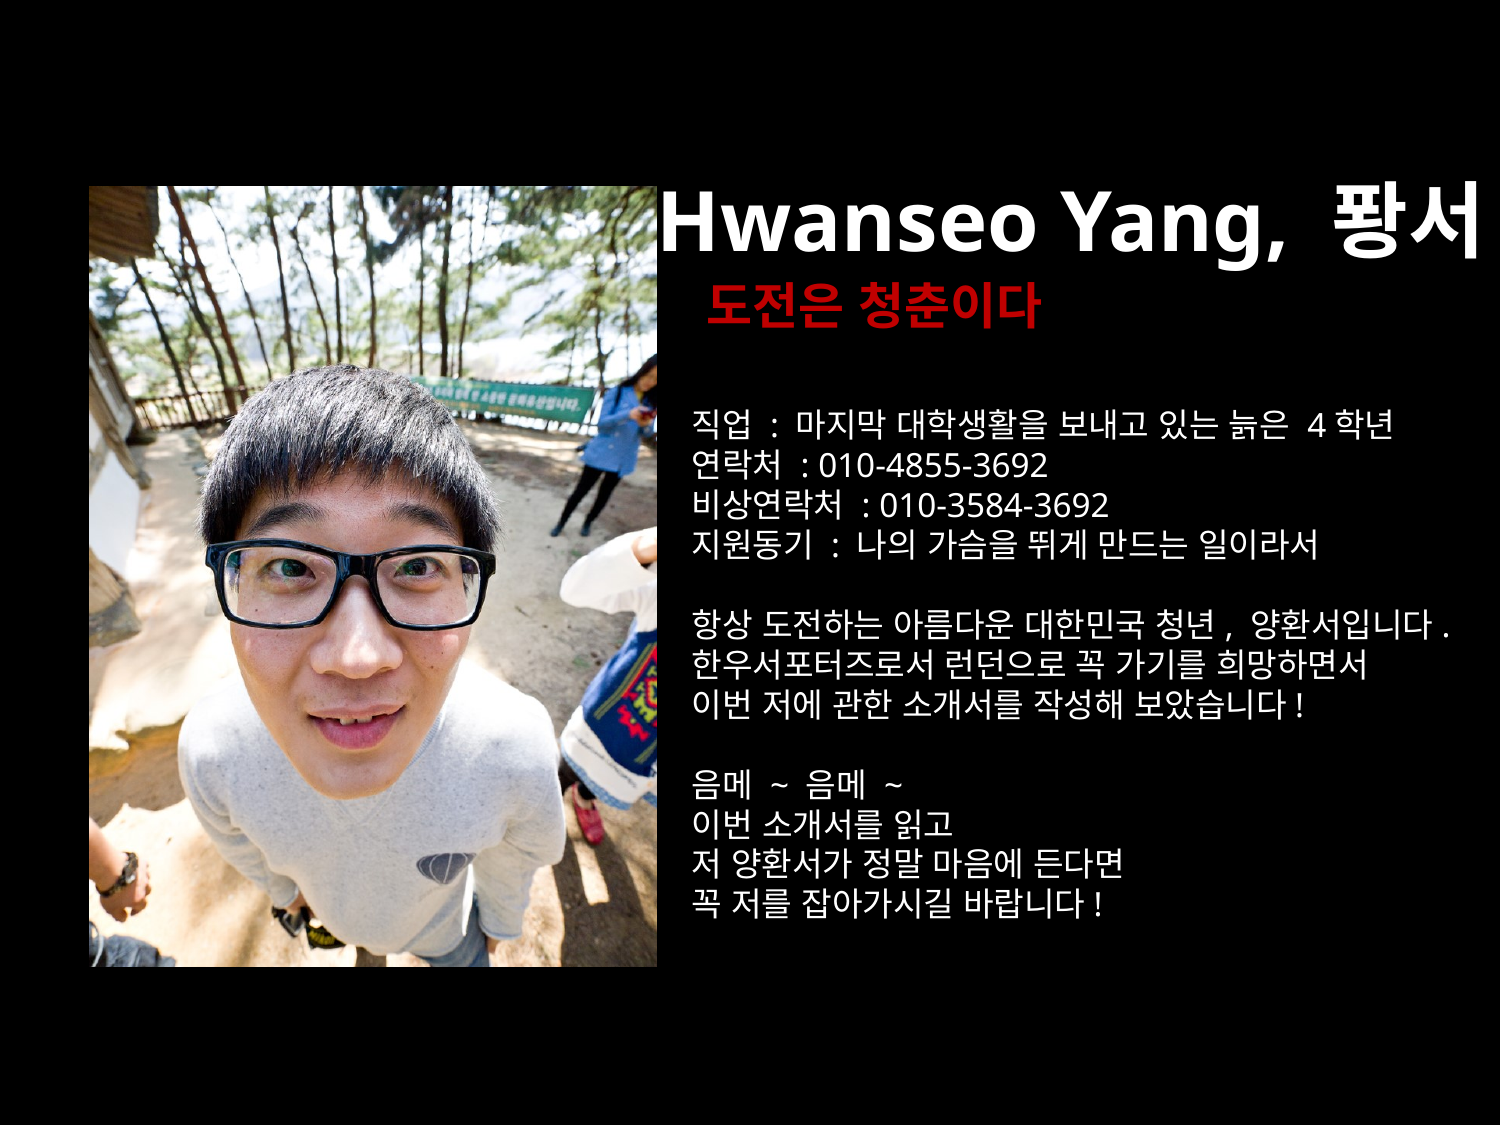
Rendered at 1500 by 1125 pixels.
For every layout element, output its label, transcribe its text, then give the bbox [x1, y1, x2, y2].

picture [89, 186, 658, 967]
text_box 도전은 청춘이다 [691, 267, 1294, 342]
text_box 직업 : 마지막 대학생활을 보내고 있는 늙은 4학년 연락처 : 010-4855-3692 비상연락처 : 010-3584-3692 지원동기 : 나의 가슴을 뛰게 만드는 일이라서 항상 도전하는 아름다운 대한민국 청년, 양환서입니다. 한우서포터즈로서 런던으로 꼭 가기를 희망하면서 이번 저에 관한 소개서를 작성해 보았습니다! 음메 ~ 음메 ~ 이번 소개서를 읽고 저 양환서가 정말 마음에 든다면 꼭 저를 잡아가시길 바랍니다! [677, 397, 1466, 1101]
text_box [690, 788, 722, 855]
text_box [664, 276, 1473, 969]
text_box Hwanseo Yang, 퐝서 [641, 160, 1500, 276]
